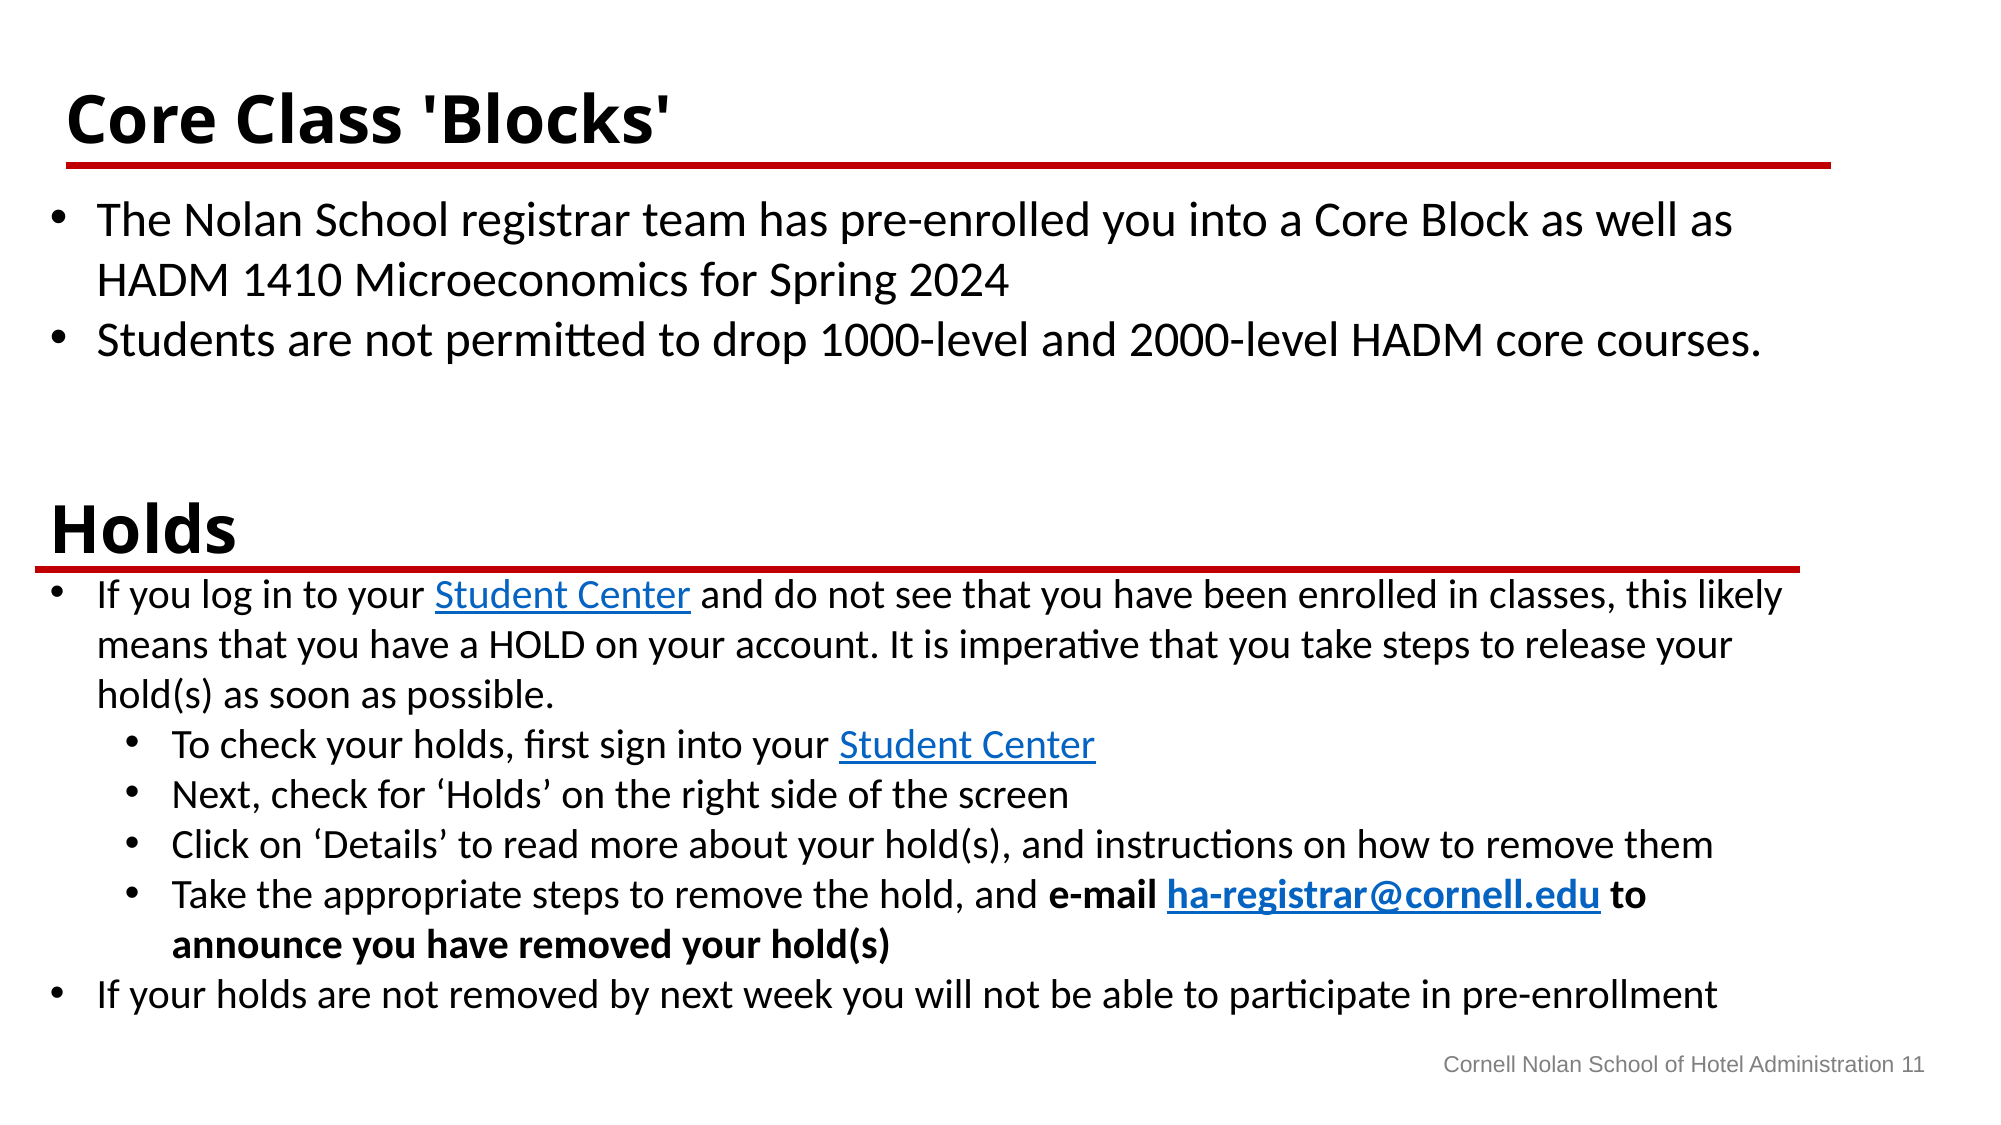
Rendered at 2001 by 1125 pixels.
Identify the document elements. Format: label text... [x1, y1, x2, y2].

text_box Core Class 'Blocks' [50, 69, 1701, 165]
text_box Cornell Nolan School of Hotel Administration 11 [662, 1042, 1941, 1103]
text_box The Nolan School registrar team has pre-enrolled you into a Core Block as well as HADM 1410 Microeconomics for Spring 2024 Students are not permitted to drop 1000-level and 2000-level HADM core courses. Holds If you log in to your Student Center and do not see that you have been enrolled in classes, this likely means that you have a HOLD on your account. It is imperative that you take steps to release your hold(s) as soon as possible. To check your holds, first sign into your Student Center Next, check for ‘Holds’ on the right side of the screen Click on ‘Details’ to read more about your hold(s), and instructions on how to remove them Take the appropriate steps to remove the hold, and e-mail ha-registrar@cornell.edu to announce you have removed your hold(s) If your holds are not removed by next week you will not be able to participate in pre-enrollment [34, 179, 1816, 1025]
